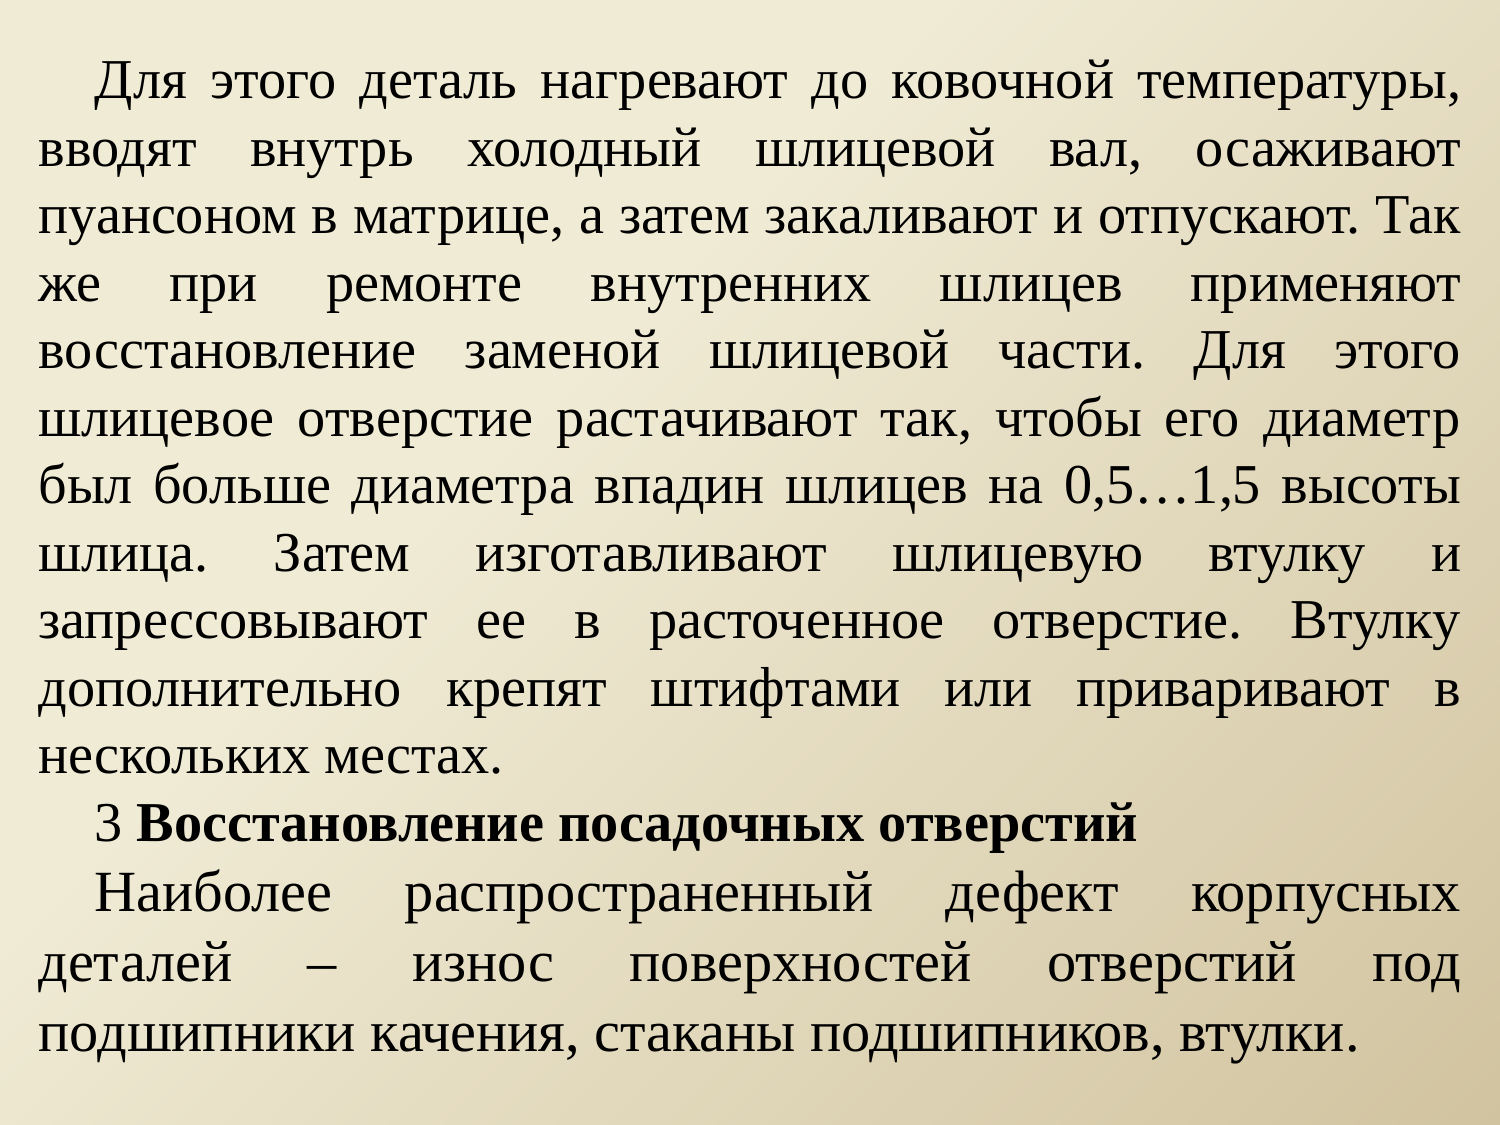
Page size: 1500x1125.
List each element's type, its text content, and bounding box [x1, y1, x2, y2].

list Для этого деталь нагревают до ковочной температуры, вводят внутрь холодный шлицевой вал, осаживают пуансоном в матрице, а затем закаливают и отпускают. Так же при ремонте внутренних шлицев применяют восстановление заменой шлицевой части. Для этого шлицевое отверстие растачивают так, чтобы его диаметр был больше диаметра впадин шлицев на 0,5…1,5 высоты шлица. Затем изготавливают шлицевую втулку и запрессовывают ее в расточенное отверстие. Втулку дополнительно крепят штифтами или приваривают в нескольких местах. 3 Восстановление посадочных отверстий Наиболее распространенный дефект корпусных деталей – износ поверхностей отверстий под подшипники качения, стаканы подшипников, втулки. [23, 35, 1477, 1102]
